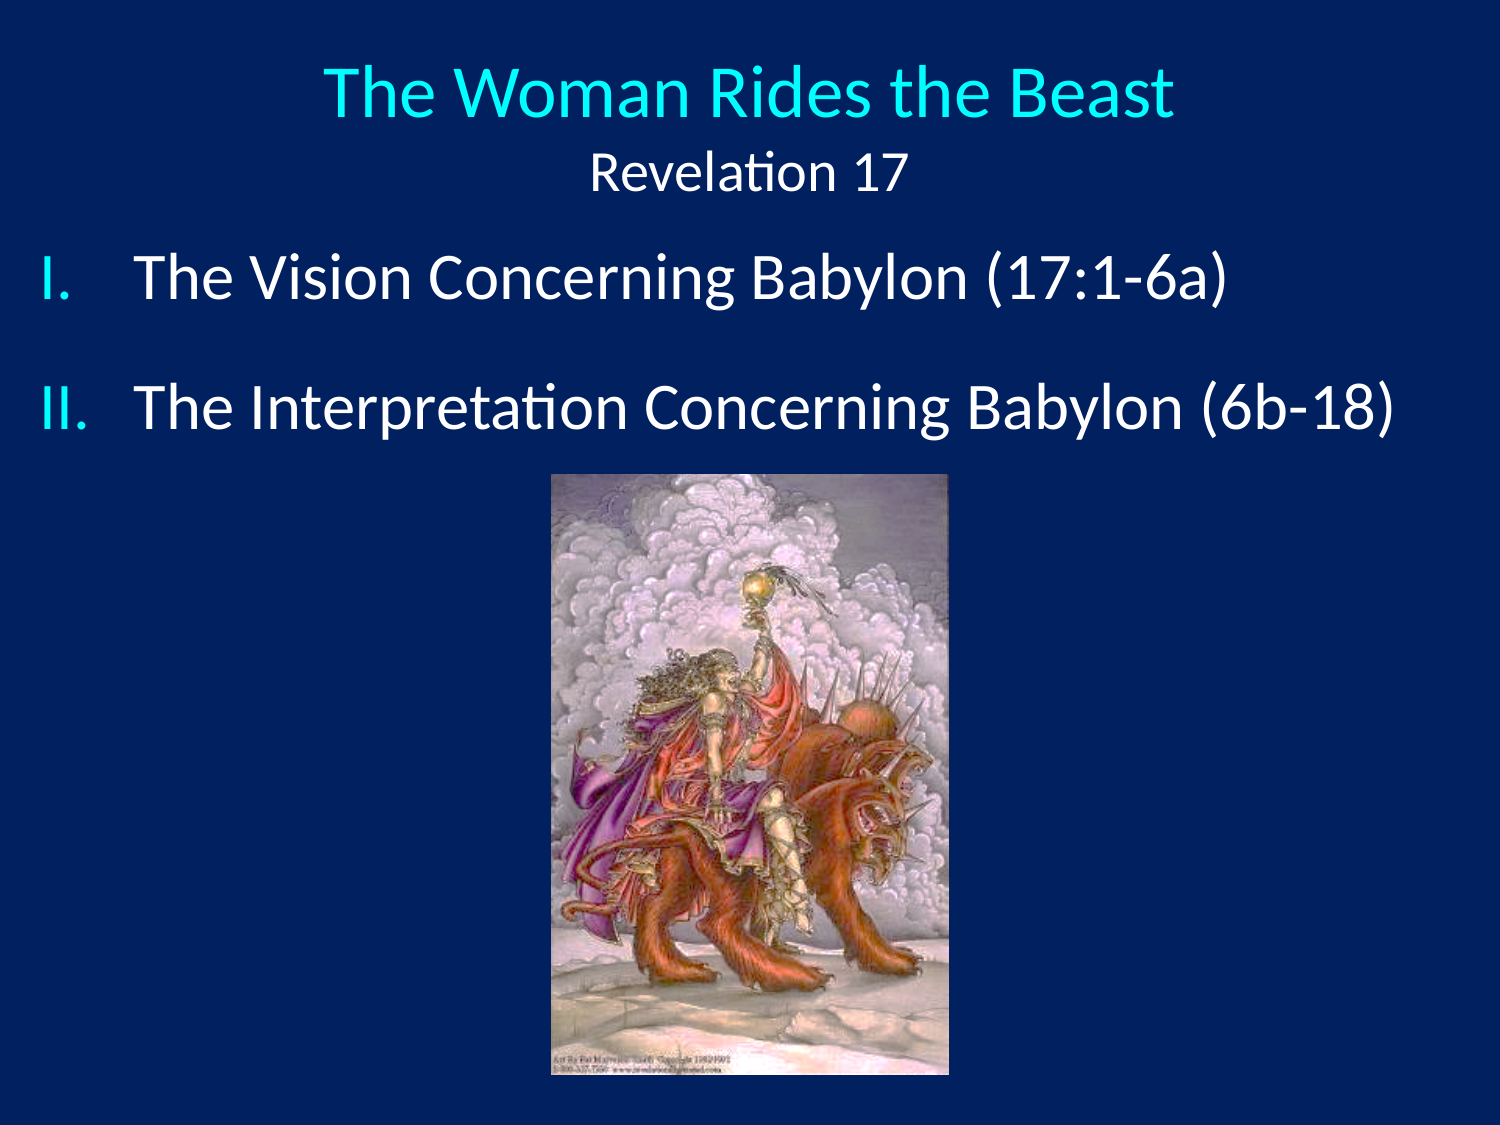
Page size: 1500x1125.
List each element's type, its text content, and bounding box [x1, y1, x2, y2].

list The Vision Concerning Babylon (17:1-6a) The Interpretation Concerning Babylon (6b-18) [24, 224, 1488, 488]
text_box The Woman Rides the Beast Revelation 17 [248, 32, 1252, 213]
picture [550, 474, 949, 1076]
